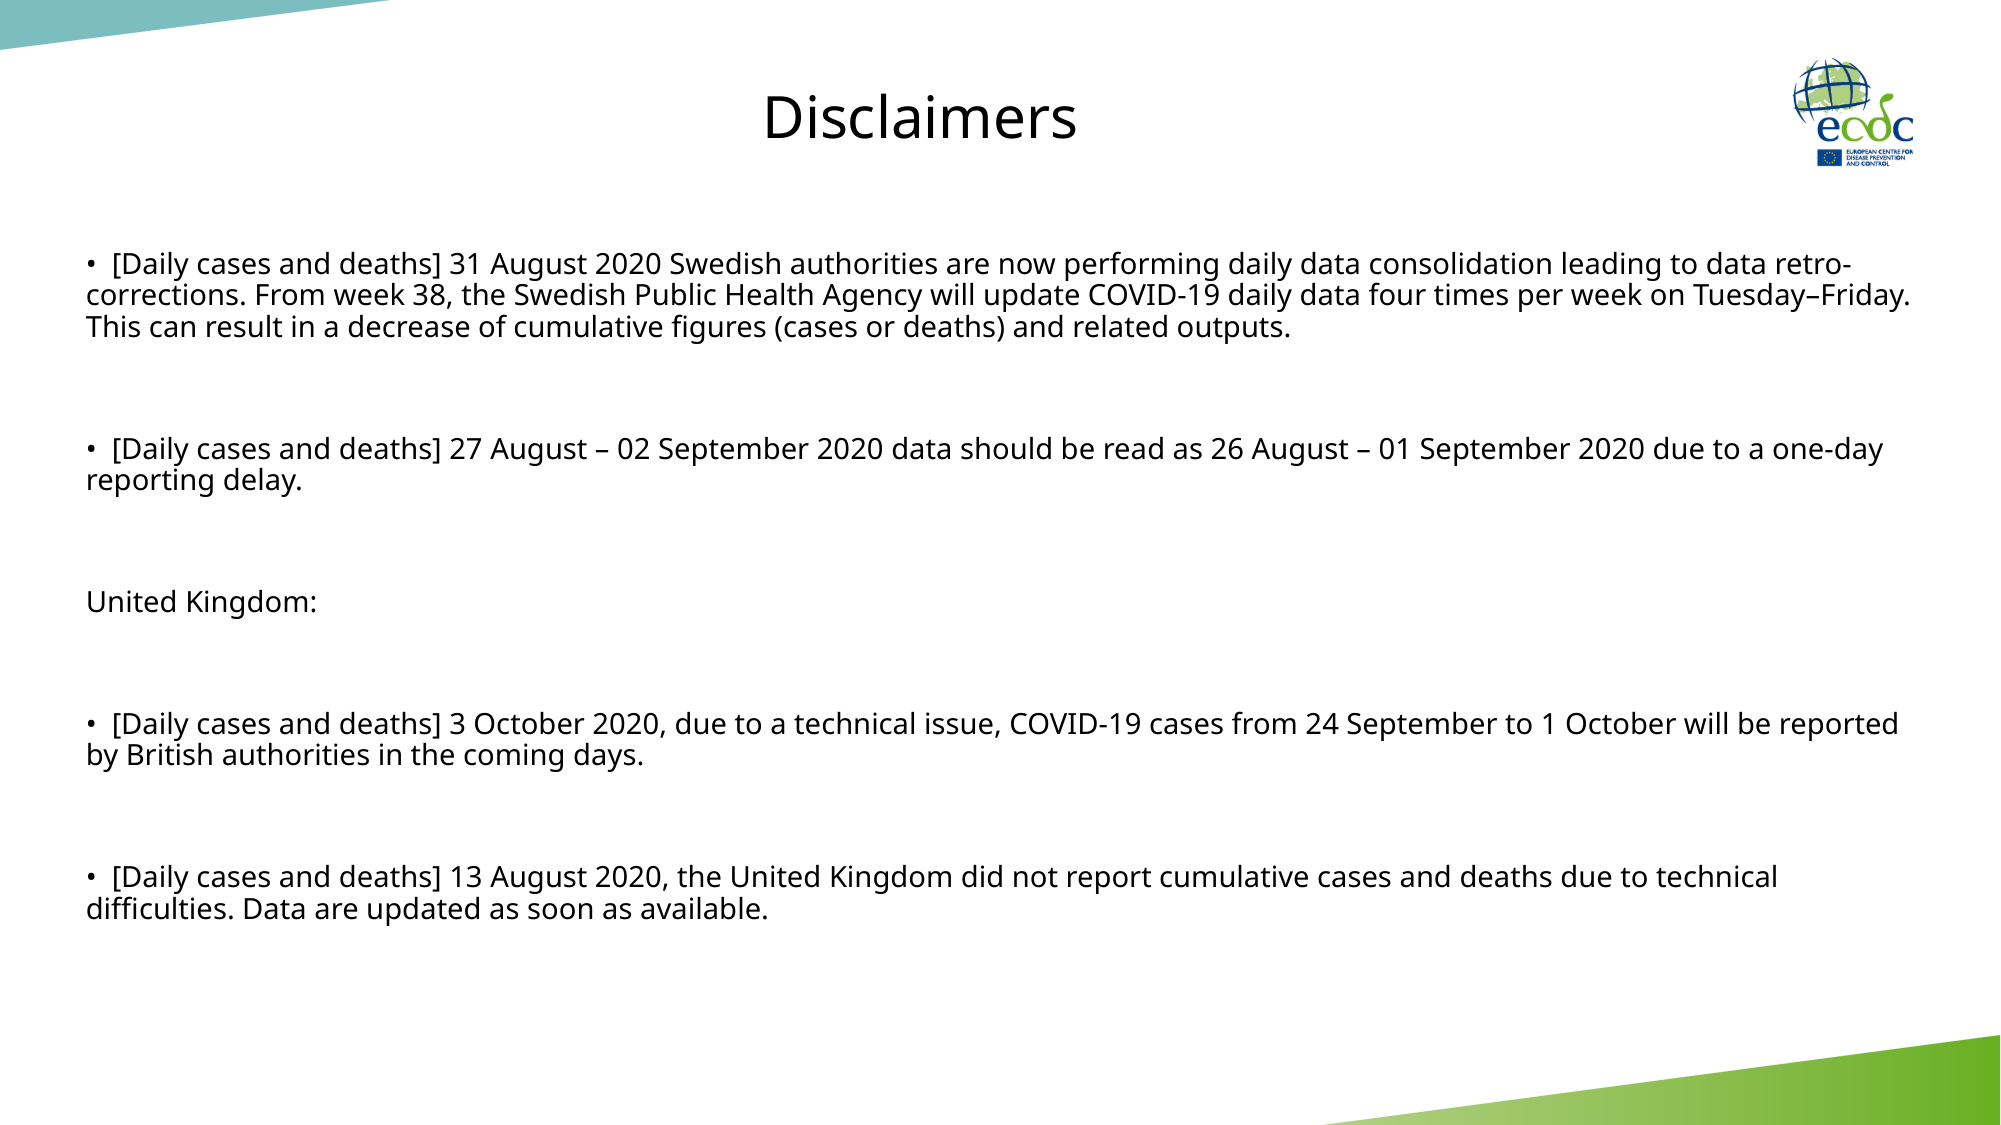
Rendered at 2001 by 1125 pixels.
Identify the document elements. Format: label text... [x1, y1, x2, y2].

title Disclaimers [70, 36, 1770, 193]
picture [0, 0, 2001, 1125]
list • [Daily cases and deaths] 31 August 2020 Swedish authorities are now performing daily data consolidation leading to data retro-corrections. From week 38, the Swedish Public Health Agency will update COVID-19 daily data four times per week on Tuesday–Friday. This can result in a decrease of cumulative figures (cases or deaths) and related outputs. • [Daily cases and deaths] 27 August – 02 September 2020 data should be read as 26 August – 01 September 2020 due to a one-day reporting delay. United Kingdom: • [Daily cases and deaths] 3 October 2020, due to a technical issue, COVID-19 cases from 24 September to 1 October will be reported by British authorities in the coming days. • [Daily cases and deaths] 13 August 2020, the United Kingdom did not report cumulative cases and deaths due to technical difficulties. Data are updated as soon as available. [70, 241, 1934, 1014]
